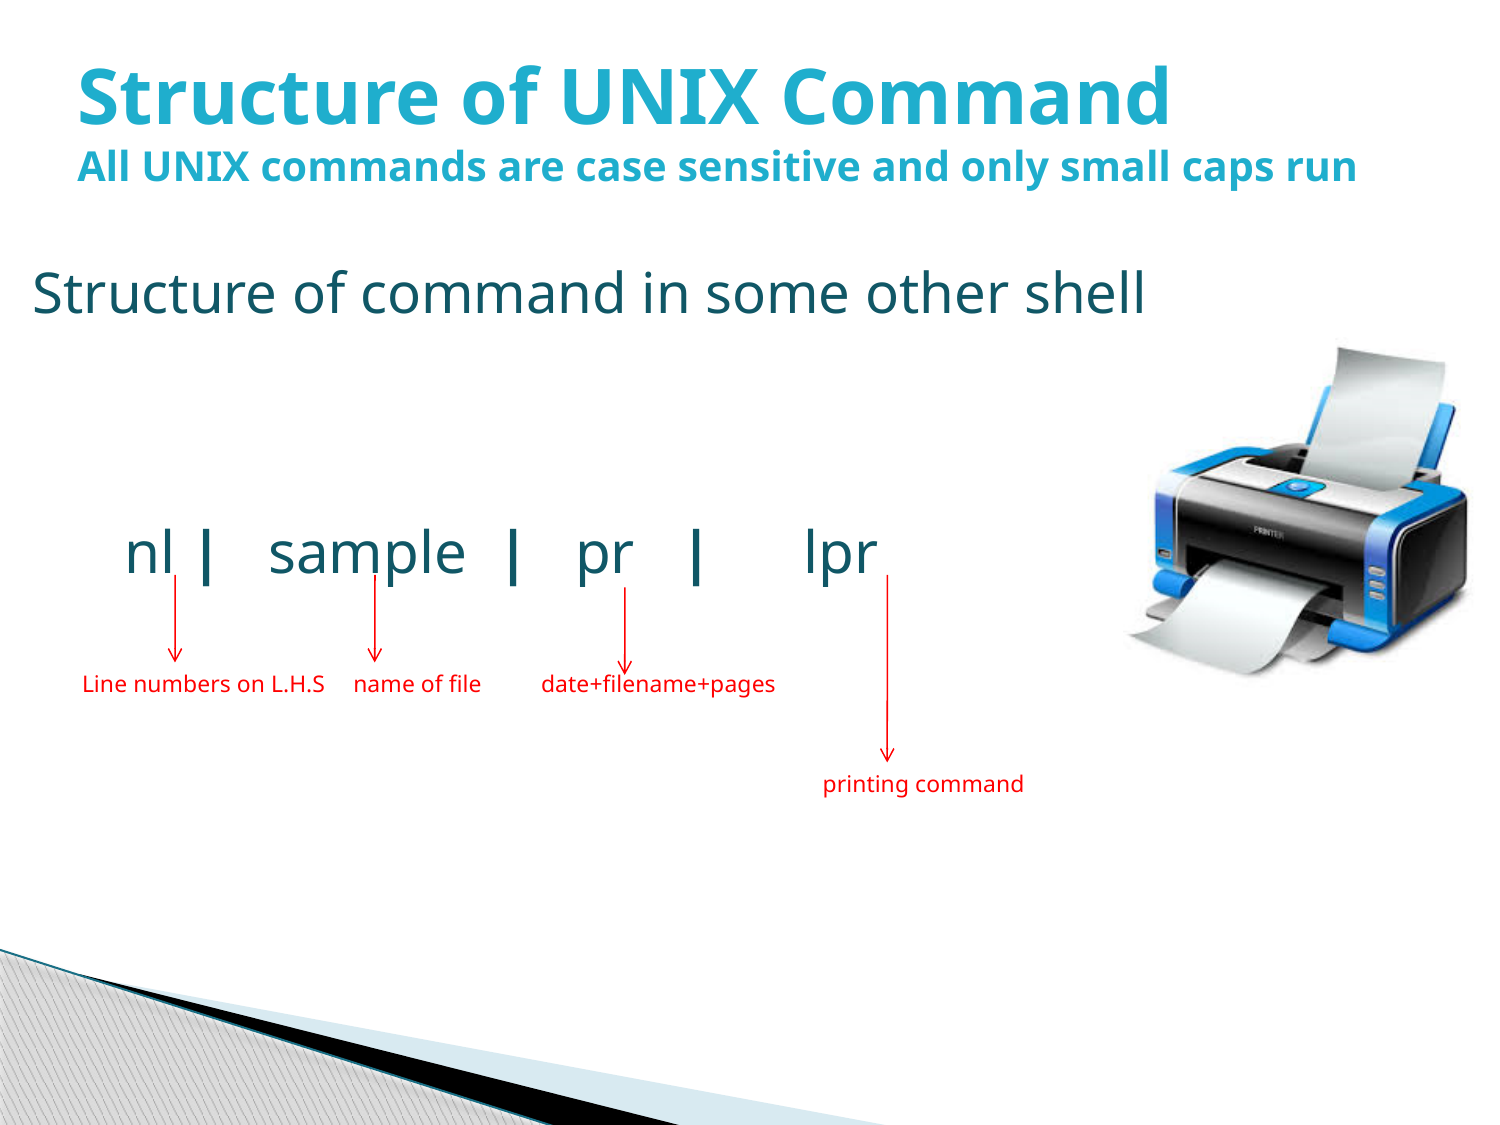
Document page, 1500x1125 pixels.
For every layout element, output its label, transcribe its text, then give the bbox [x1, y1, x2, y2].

text_box date+filename+pages [520, 662, 791, 705]
text_box printing command [784, 762, 1040, 805]
text_box Line numbers on L.H.S [67, 662, 284, 705]
text_box name of file [284, 662, 497, 705]
picture [1123, 337, 1476, 690]
title Structure of UNIX Command All UNIX commands are case sensitive and only small caps run [62, 24, 1413, 213]
list Structure of command in some other shell nl | sample | pr | lpr [0, 249, 1500, 993]
